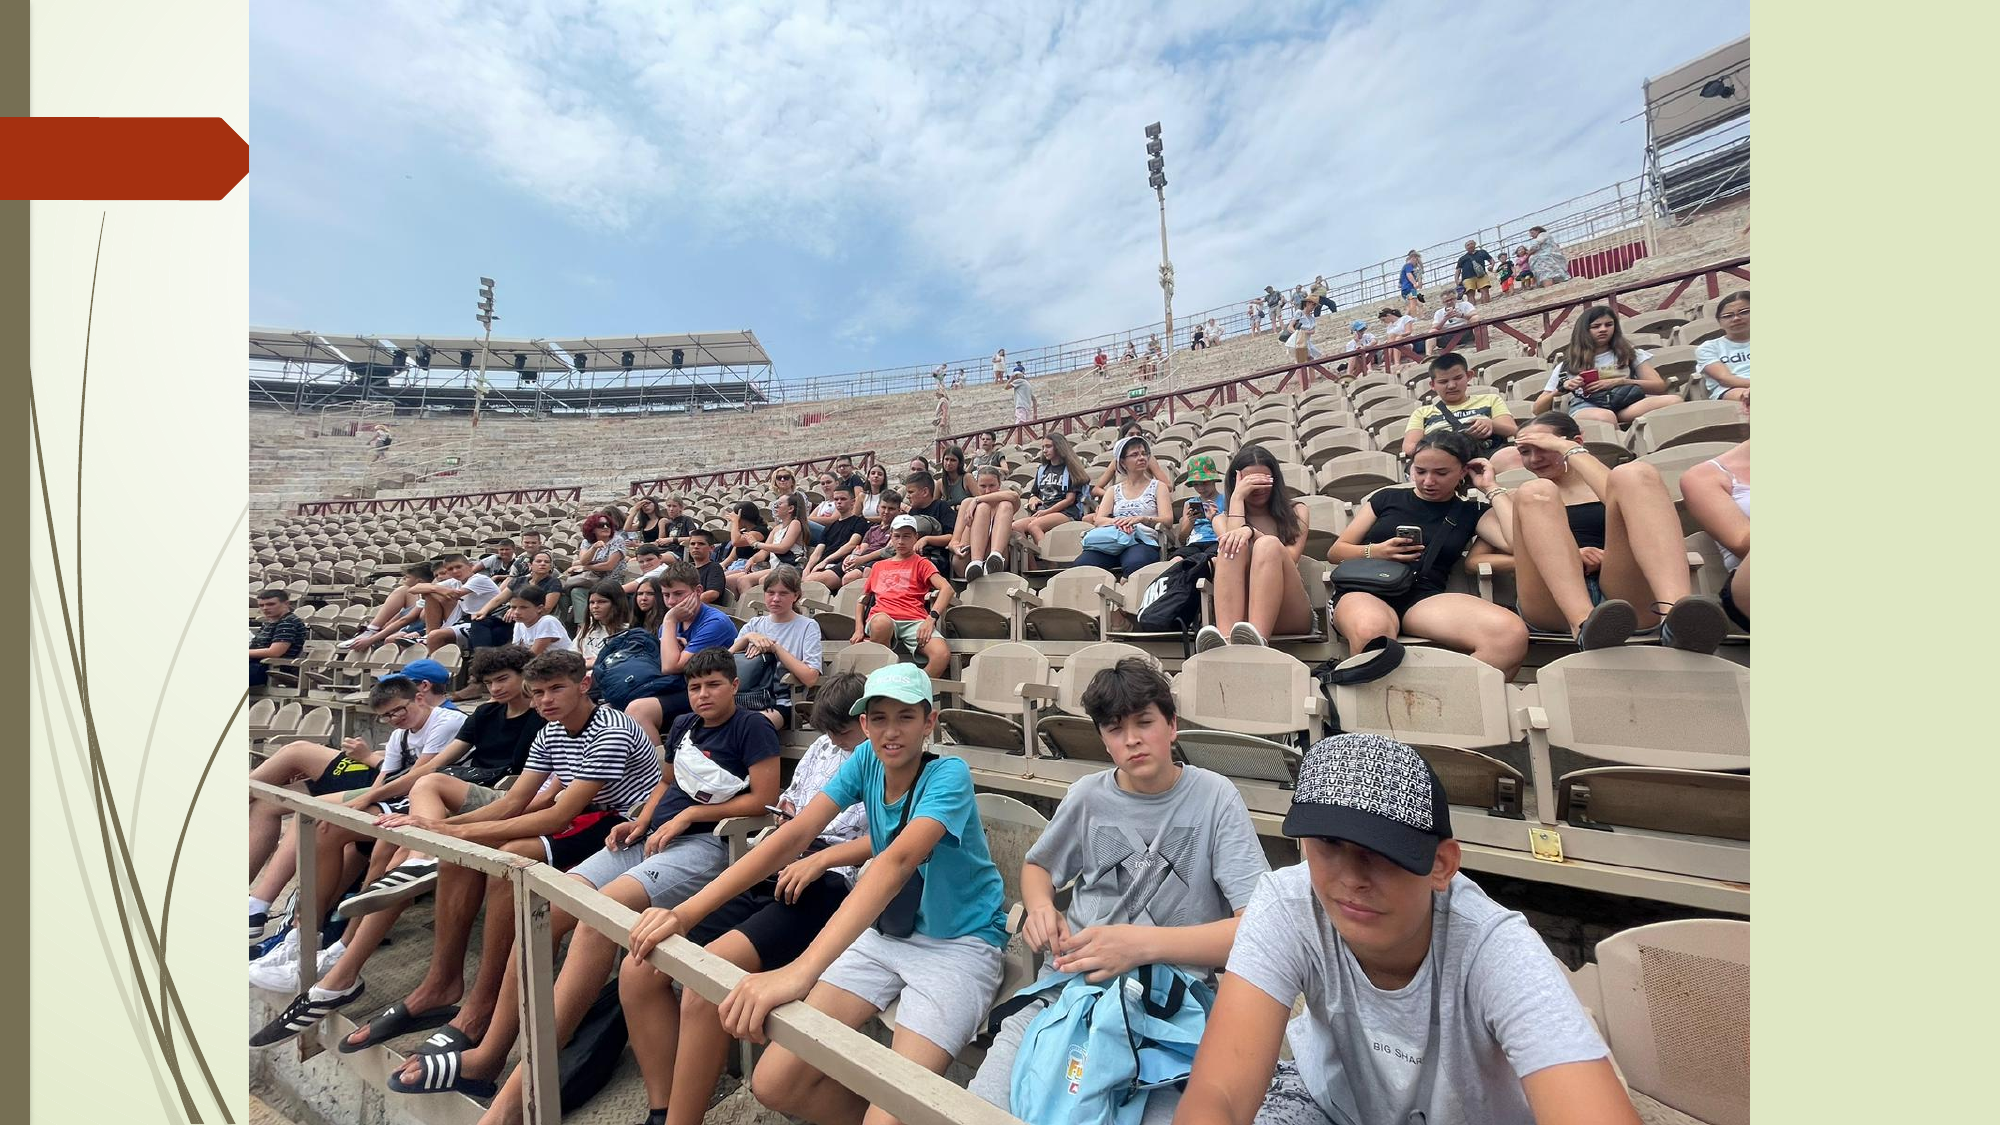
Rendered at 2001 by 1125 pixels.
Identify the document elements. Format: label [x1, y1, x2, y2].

picture [249, 0, 1751, 1125]
